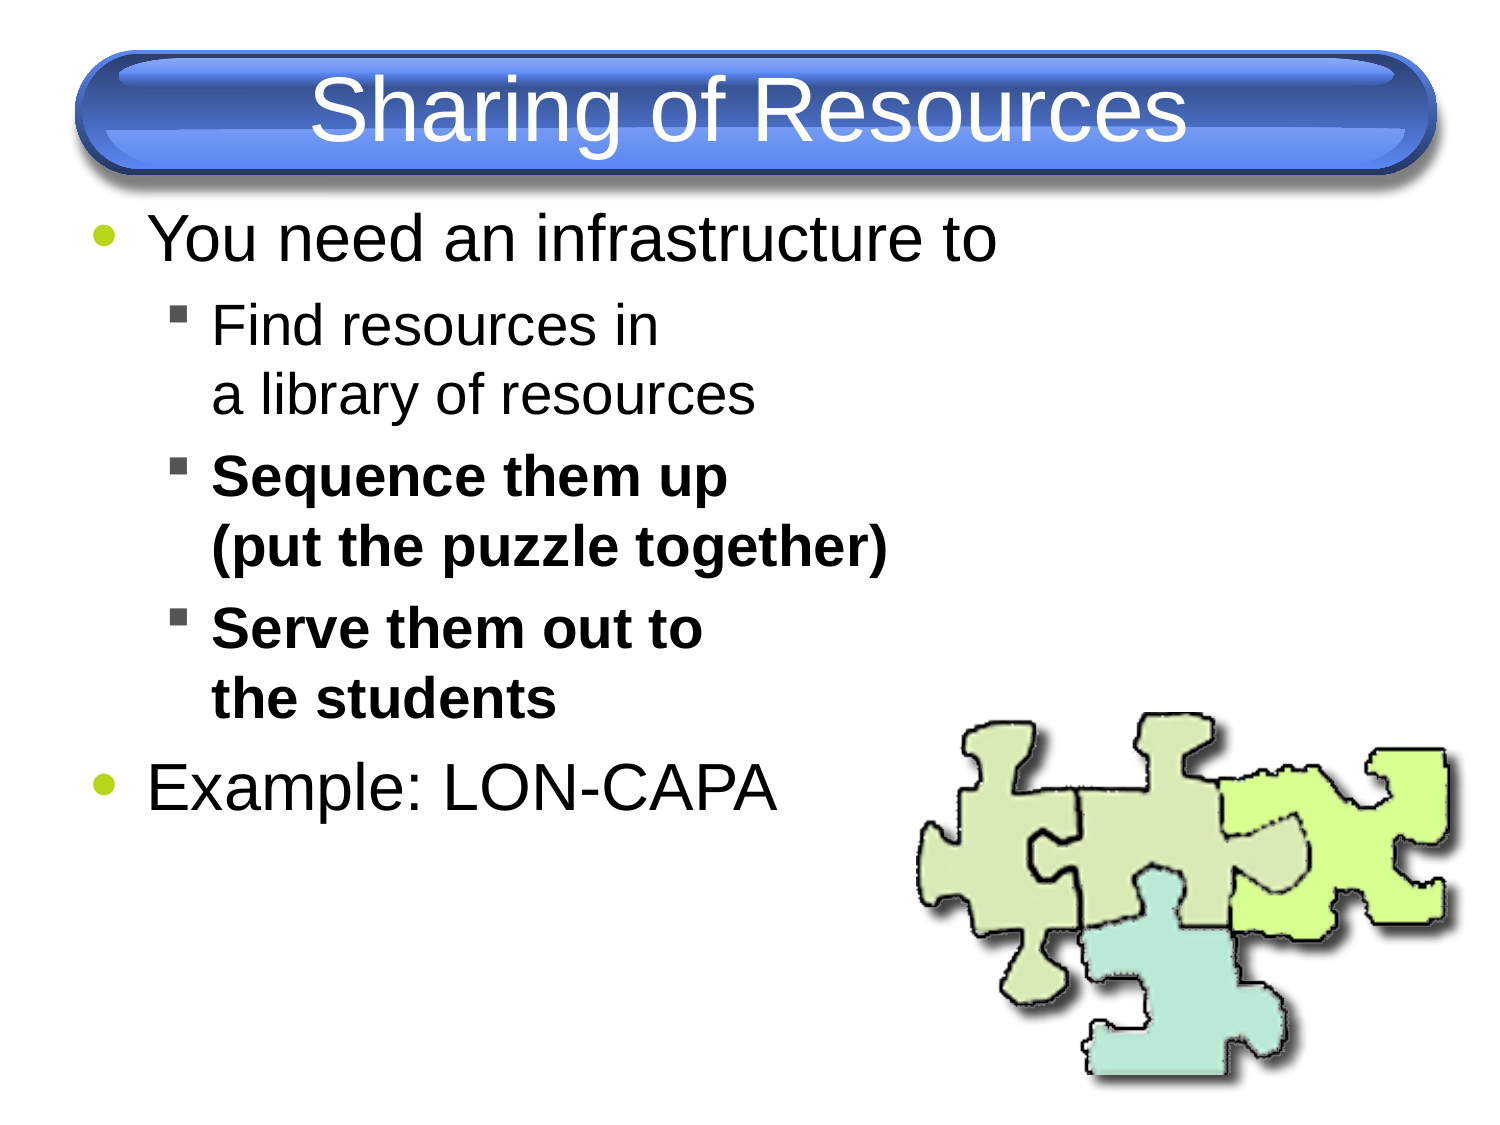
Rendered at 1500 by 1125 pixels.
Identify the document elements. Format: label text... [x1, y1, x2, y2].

title Sharing of Resources [112, 60, 1388, 151]
picture [916, 712, 1451, 1076]
list You need an infrastructure to Find resources in a library of resources Sequence them up (put the puzzle together) Serve them out to the students Example: LON-CAPA [74, 187, 1438, 1001]
